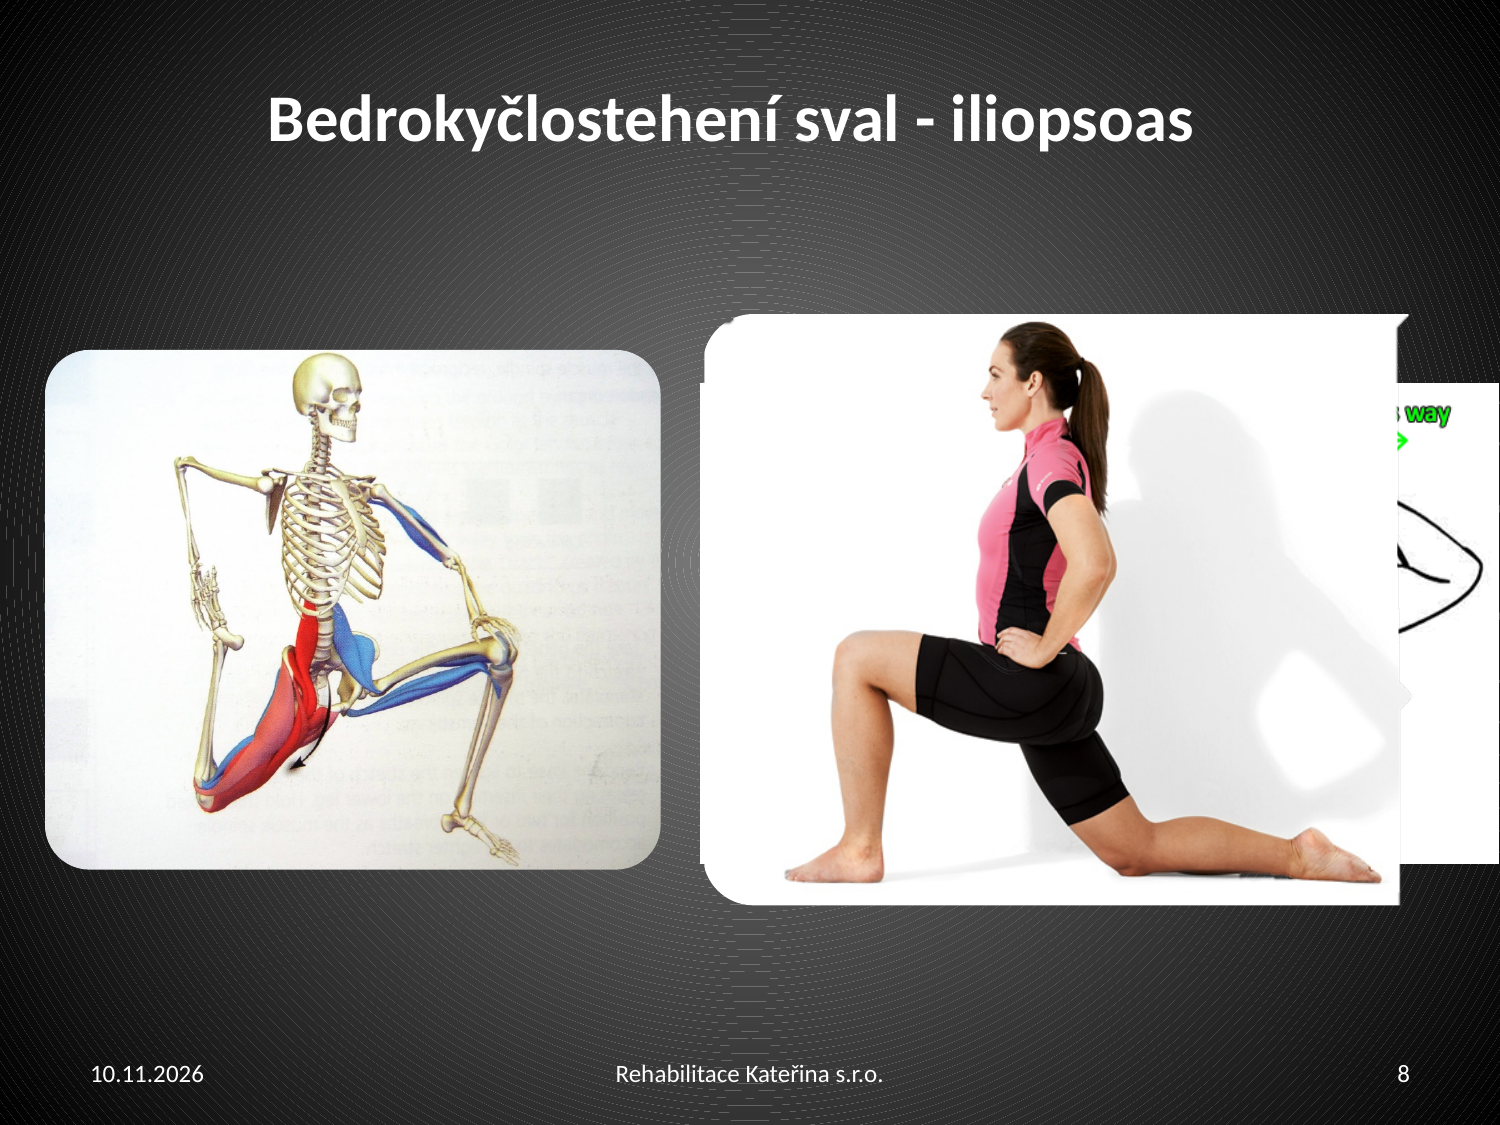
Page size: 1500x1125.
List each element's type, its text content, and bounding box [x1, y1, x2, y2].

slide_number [75, 1042, 425, 1103]
slide_number 8 [1074, 1042, 1425, 1103]
footer Rehabilitace Kateřina s.r.o. [512, 1042, 988, 1103]
picture [700, 313, 1499, 906]
picture [44, 349, 661, 870]
title Bedrokyčlostehení sval - iliopsoas [75, 45, 1388, 185]
